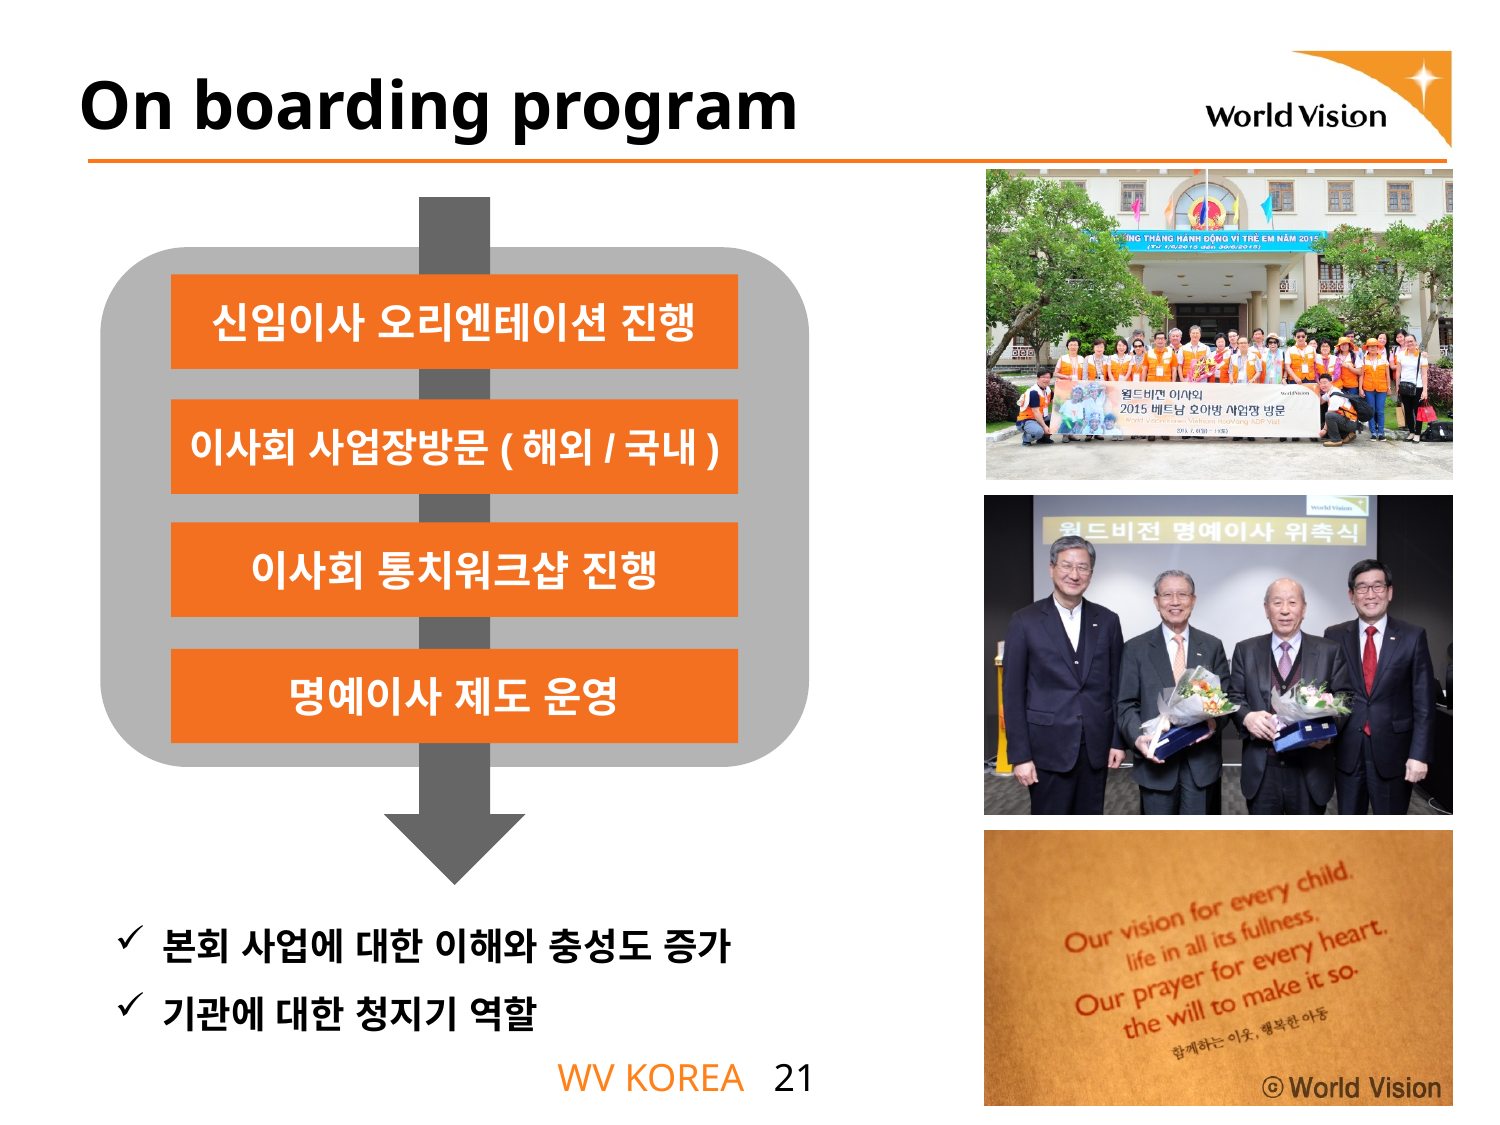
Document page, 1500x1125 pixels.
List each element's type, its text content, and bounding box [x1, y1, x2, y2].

picture [984, 829, 1453, 1107]
text_box 신임이사 오리엔테이션 진행 [171, 274, 739, 369]
text_box [383, 767, 526, 885]
text_box [100, 247, 810, 767]
text_box On boarding program [63, 54, 1414, 151]
picture [985, 169, 1453, 480]
text_box [419, 197, 491, 247]
picture [1187, 42, 1459, 158]
text_box 명예이사 제도 운영 [171, 648, 739, 744]
picture [984, 494, 1453, 815]
text_box 이사회 통치워크샵 진행 [171, 522, 739, 617]
text_box 본회 사업에 대한 이해와 충성도 증가 기관에 대한 청지기 역할 [100, 893, 857, 1043]
text_box 이사회 사업장방문(해외/국내) [171, 399, 739, 494]
